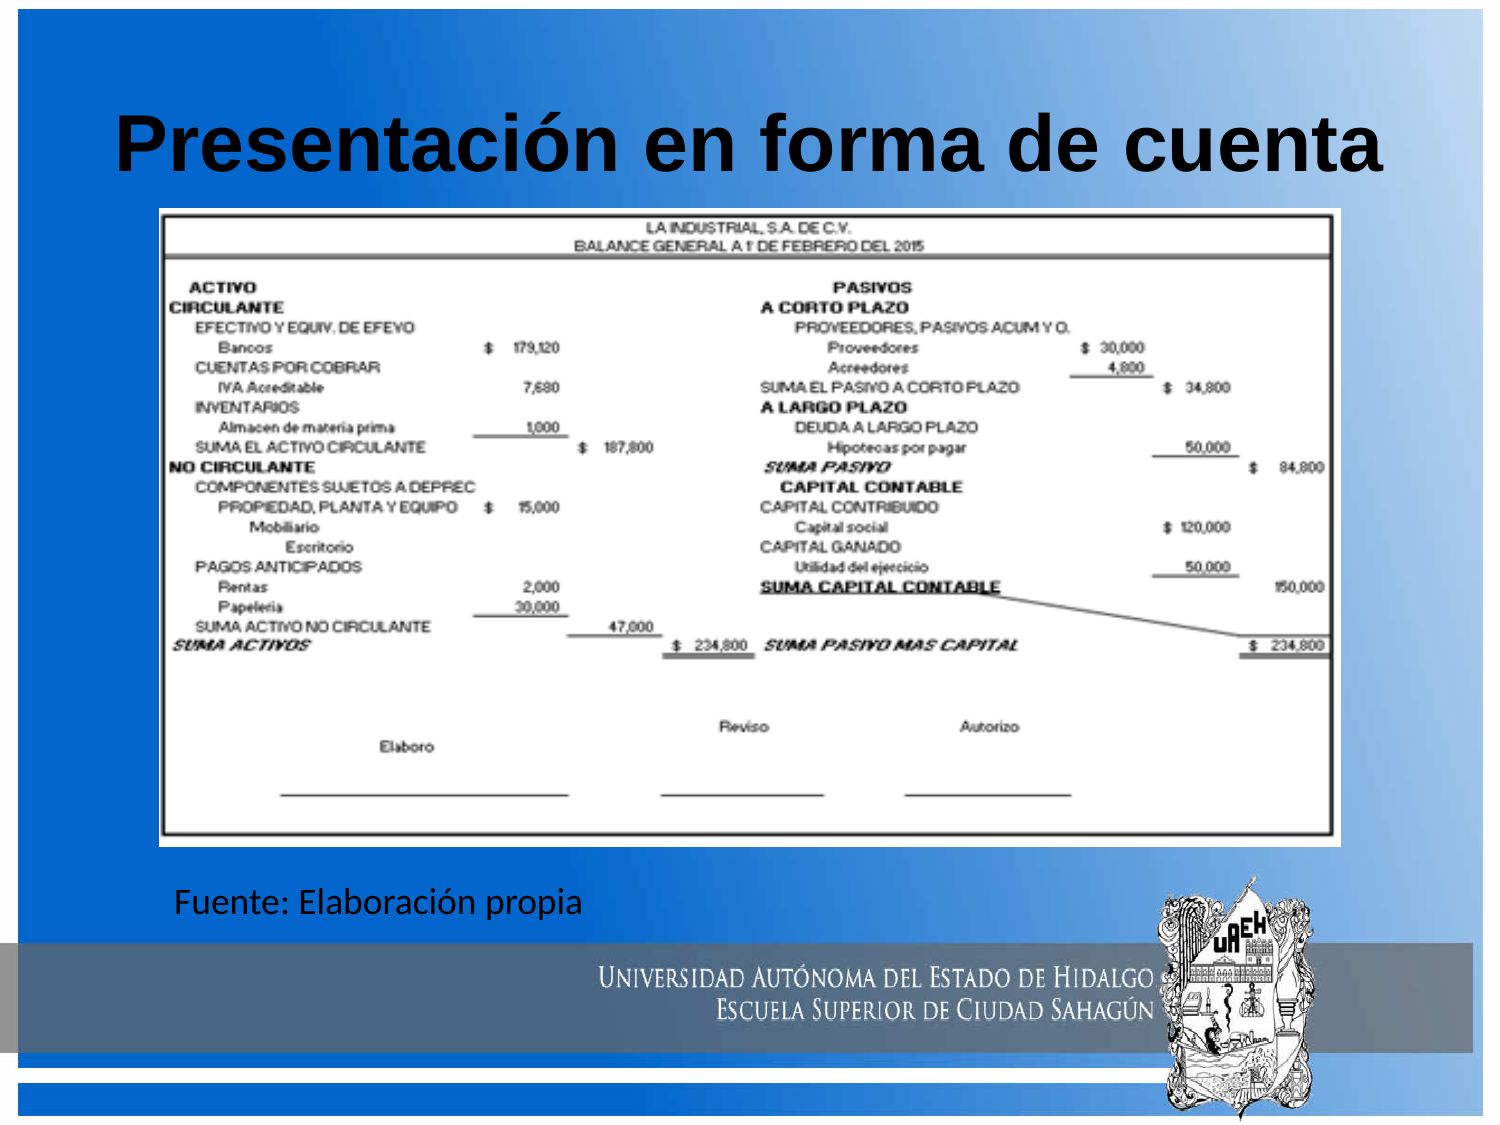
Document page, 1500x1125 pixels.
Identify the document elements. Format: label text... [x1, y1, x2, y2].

picture [0, 0, 1500, 1125]
title Presentación en forma de cuenta [75, 45, 1425, 233]
text_box Fuente: Elaboración propia [159, 869, 632, 930]
